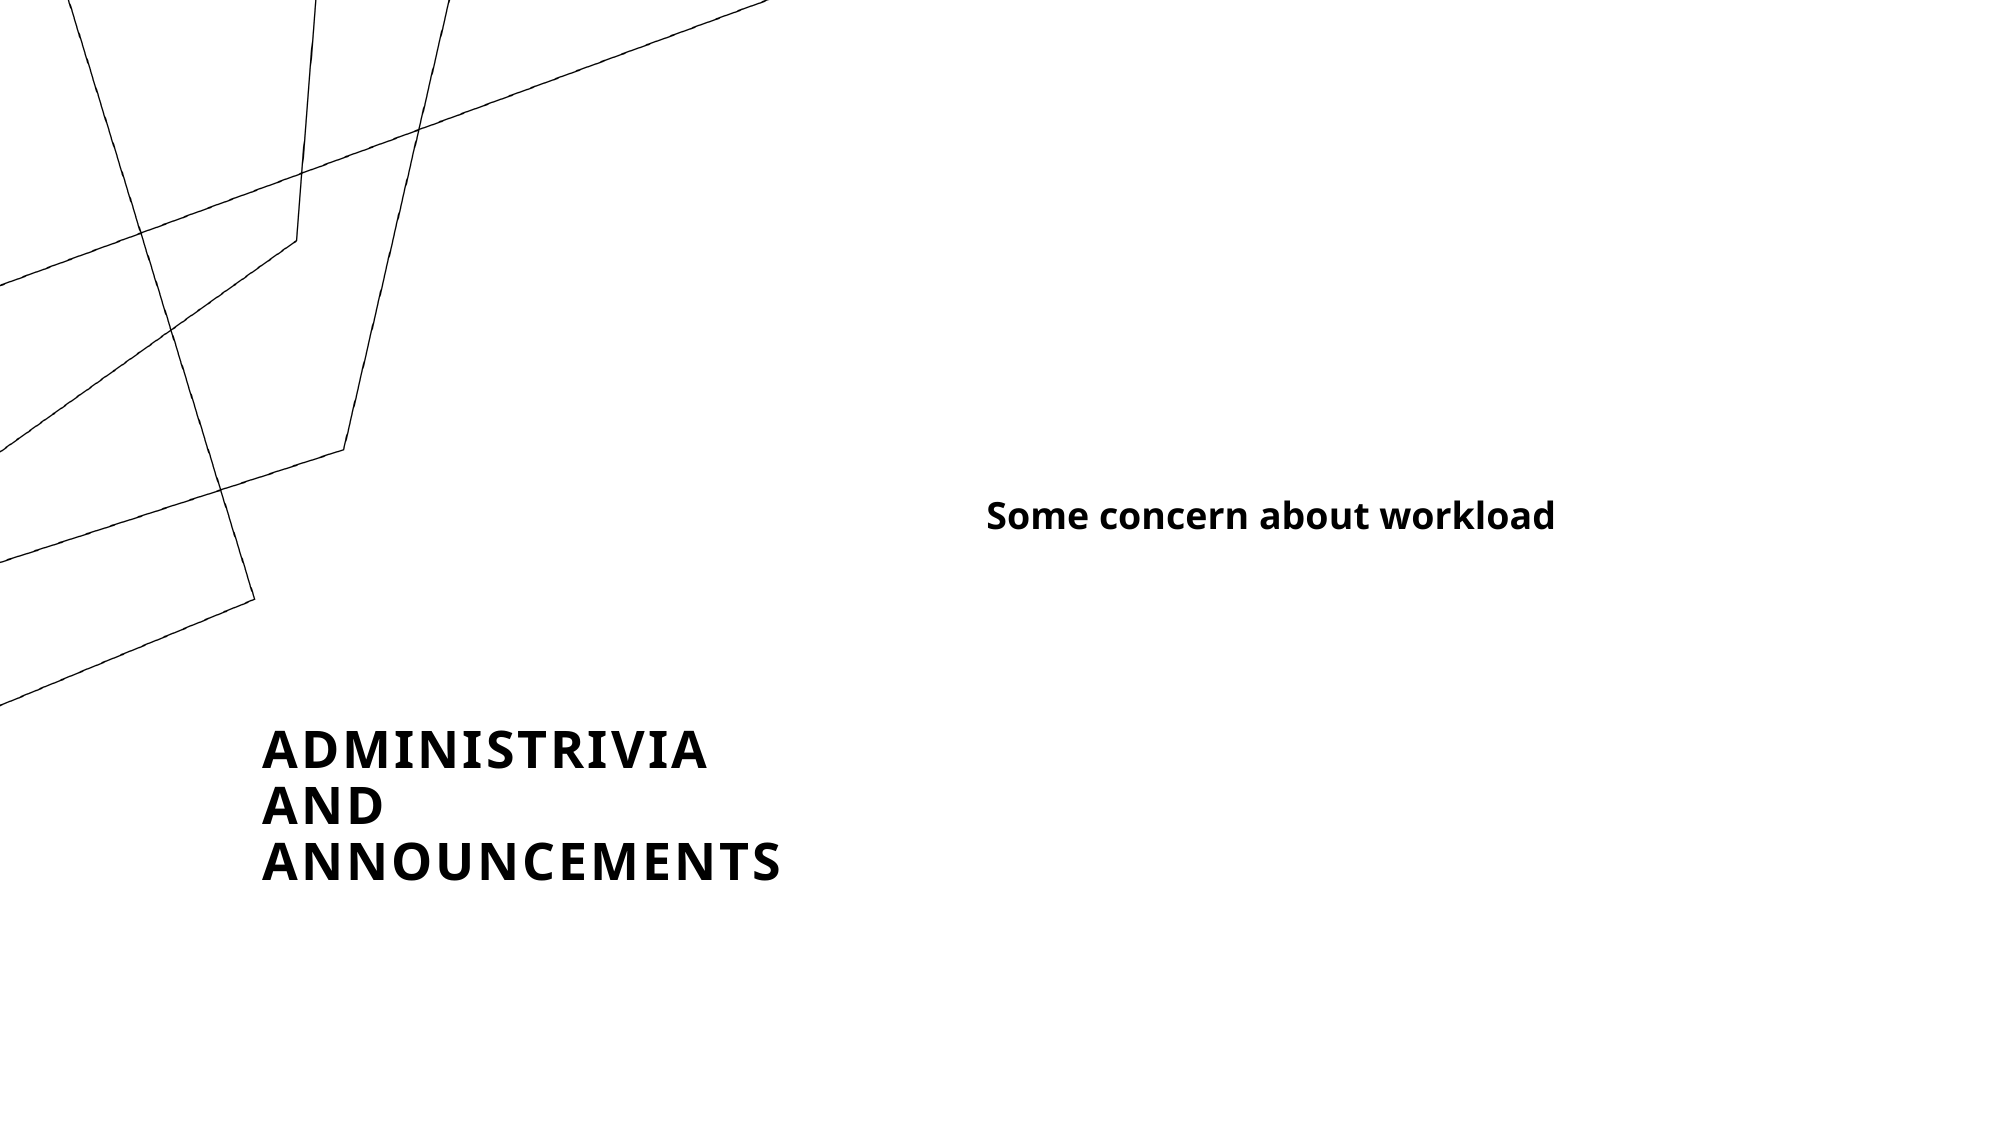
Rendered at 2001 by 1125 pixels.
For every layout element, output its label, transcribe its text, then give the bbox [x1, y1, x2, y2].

list Some concern about workload [971, 484, 1863, 768]
picture [0, 0, 803, 720]
title Administrivia and Announcements [247, 681, 799, 900]
